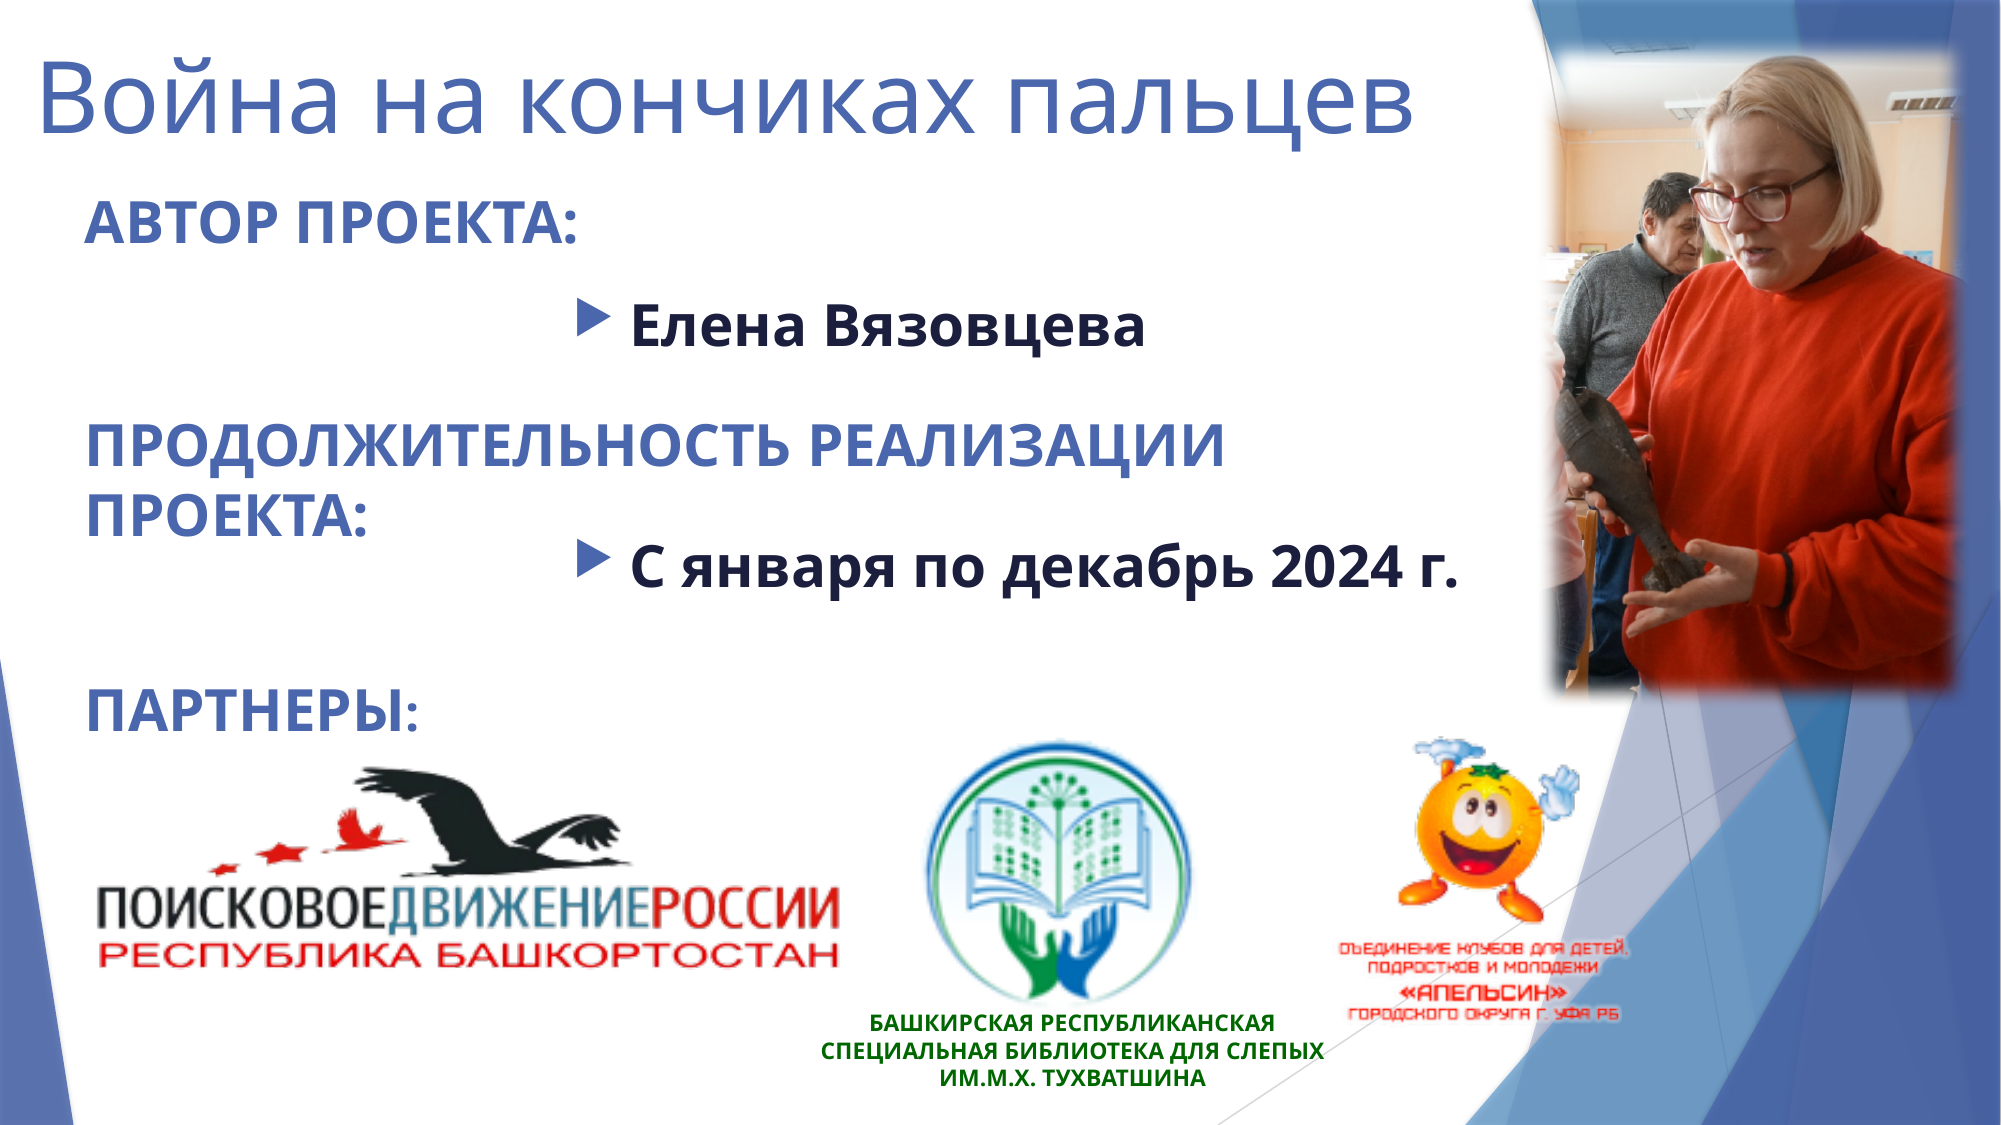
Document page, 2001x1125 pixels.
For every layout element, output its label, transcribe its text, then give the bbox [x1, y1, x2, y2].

text_box ПАРТНЕРЫ: [69, 665, 570, 751]
text_box Война на кончиках пальцев [19, 26, 1468, 329]
picture [1535, 32, 1970, 709]
picture [880, 724, 1232, 1040]
text_box АВТОР ПРОЕКТА: [69, 177, 796, 349]
picture [1326, 726, 1638, 1038]
title ПРОДОЛЖИТЕЛЬНОСТЬ РЕАЛИЗАЦИИ ПРОЕКТА: [69, 400, 1450, 486]
list С января по декабрь 2024 г. [557, 522, 1530, 660]
text_box Елена Вязовцева [557, 280, 1500, 418]
picture [83, 758, 859, 983]
text_box БАШКИРСКАЯ РЕСПУБЛИКАНСКАЯ СПЕЦИАЛЬНАЯ БИБЛИОТЕКА ДЛЯ СЛЕПЫХ ИМ.М.Х. ТУХВАТШИНА [787, 1001, 1358, 1099]
